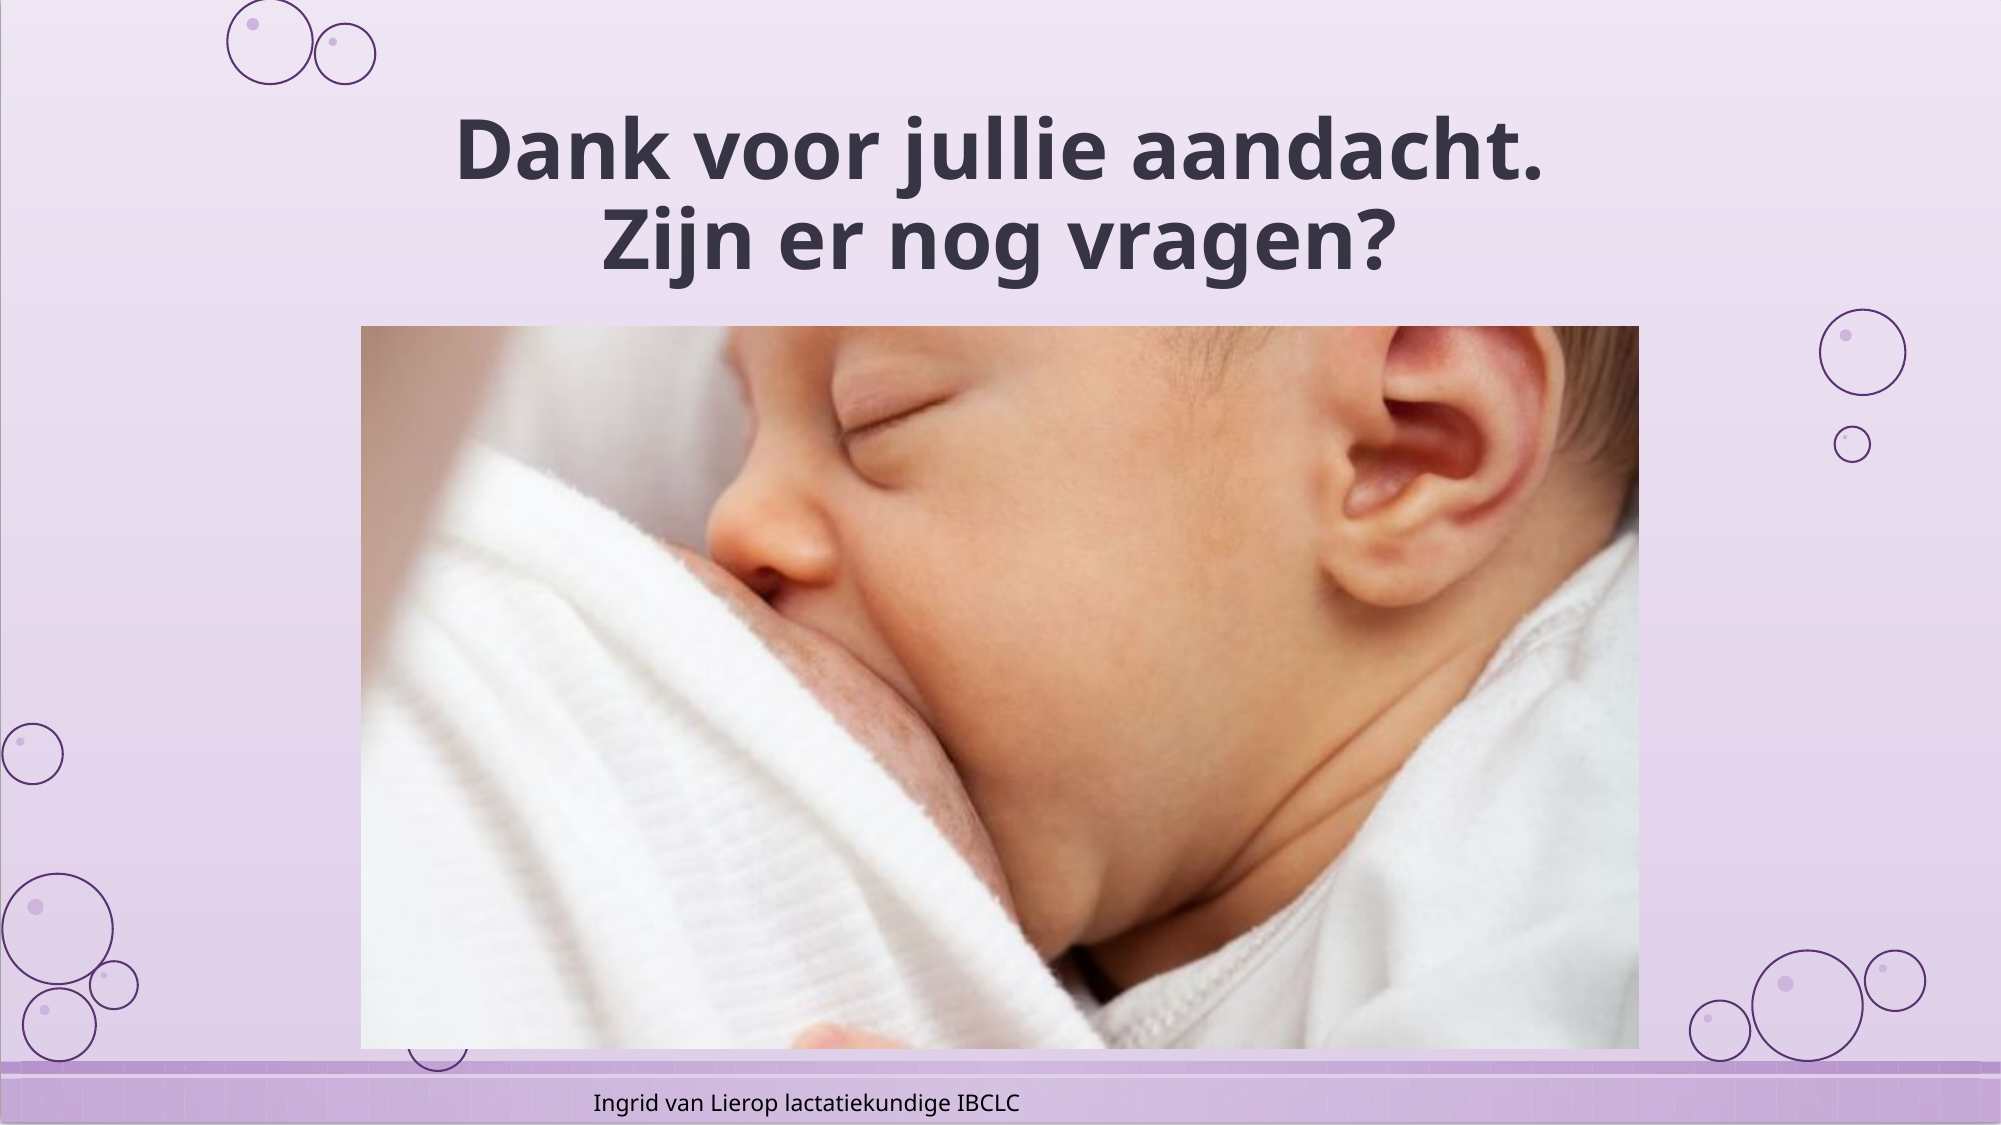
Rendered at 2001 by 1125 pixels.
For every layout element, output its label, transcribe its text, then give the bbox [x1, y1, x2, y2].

title Dank voor jullie aandacht. Zijn er nog vragen? [219, 76, 1780, 296]
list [361, 326, 1639, 1049]
footer Ingrid van Lierop lactatiekundige IBCLC [219, 1082, 1395, 1122]
